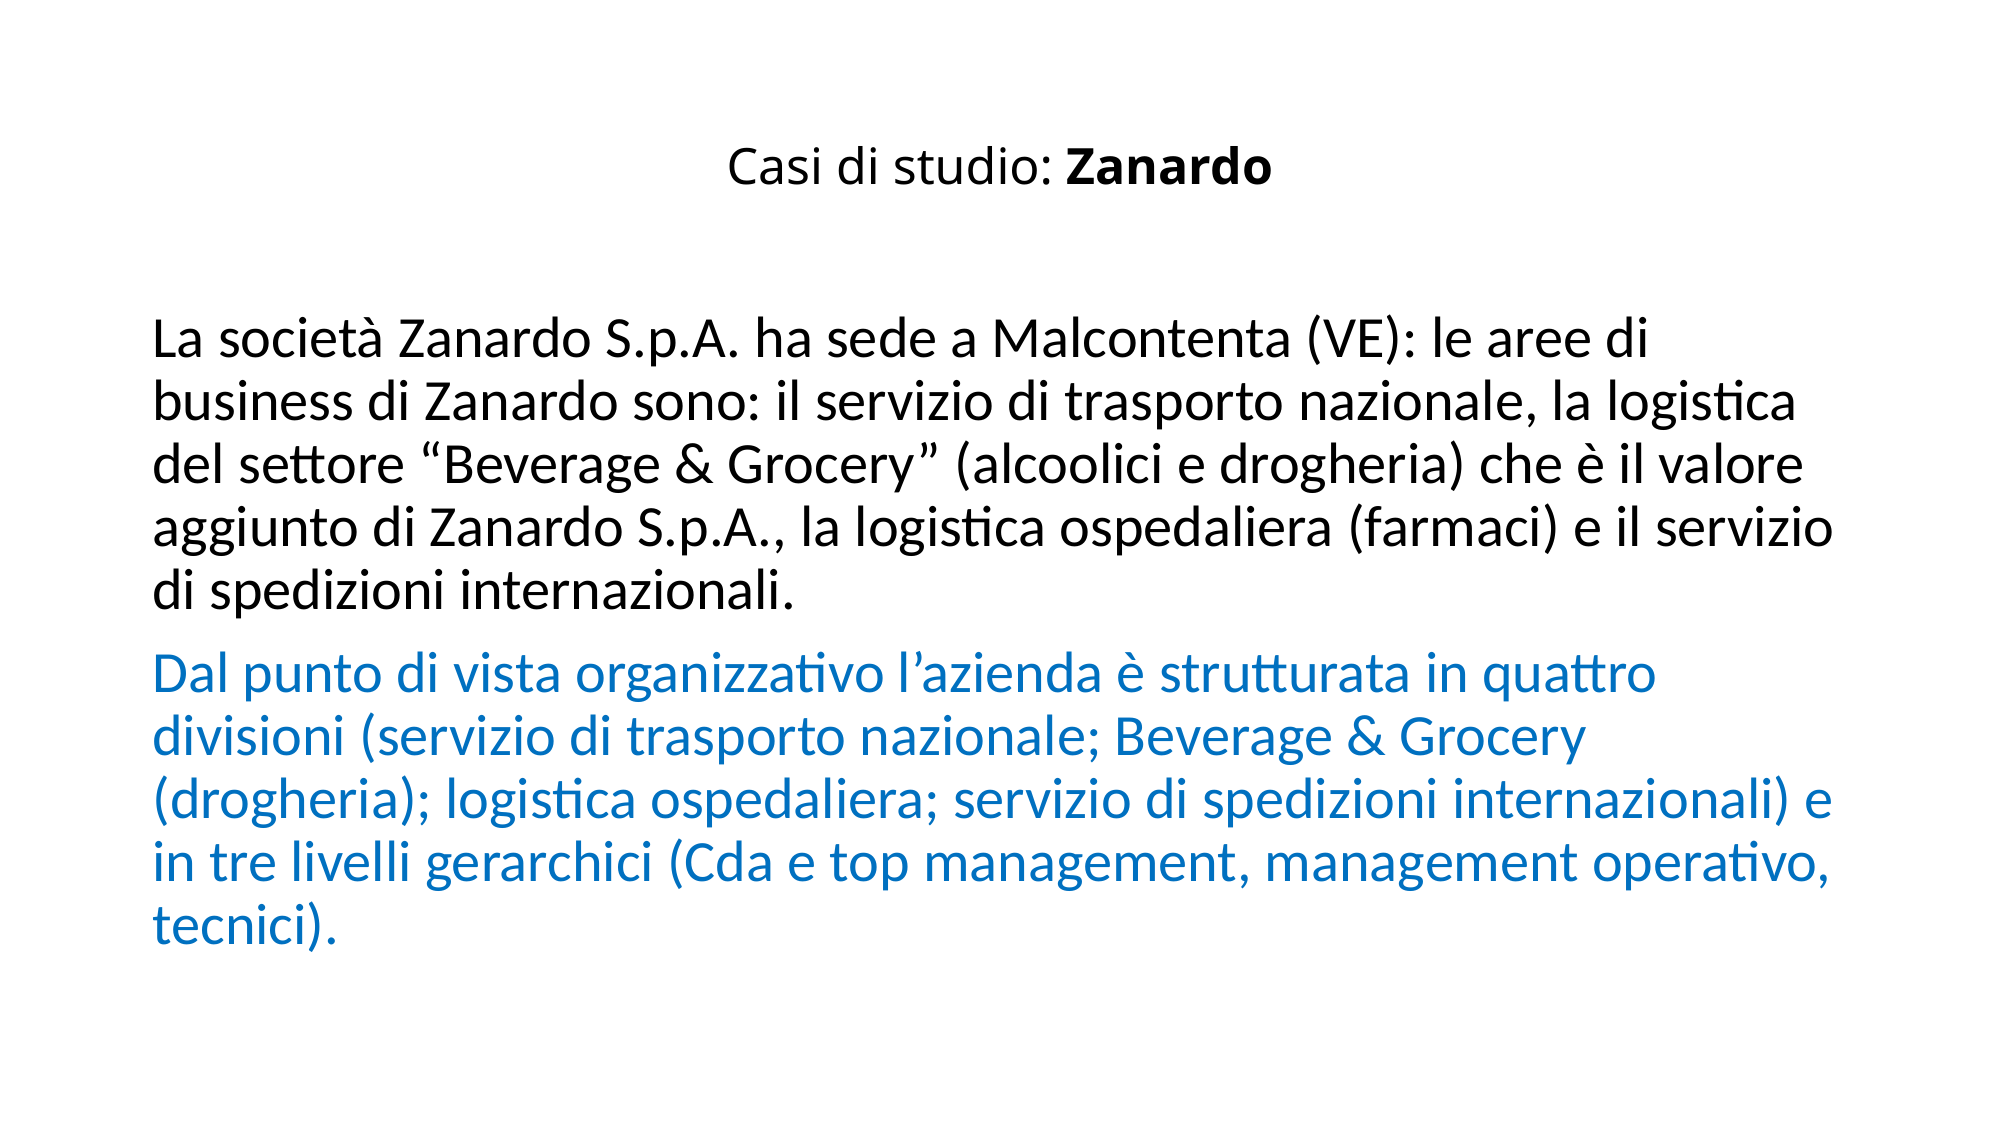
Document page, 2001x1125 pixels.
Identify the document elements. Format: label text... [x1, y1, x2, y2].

title Casi di studio: Zanardo [137, 59, 1863, 278]
list La società Zanardo S.p.A. ha sede a Malcontenta (VE): le aree di business di Zanardo sono: il servizio di trasporto nazionale, la logistica del settore “Beverage & Grocery” (alcoolici e drogheria) che è il valore aggiunto di Zanardo S.p.A., la logistica ospedaliera (farmaci) e il servizio di spedizioni internazionali. Dal punto di vista organizzativo l’azienda è strutturata in quattro divisioni (servizio di trasporto nazionale; Beverage & Grocery (drogheria); logistica ospedaliera; servizio di spedizioni internazionali) e in tre livelli gerarchici (Cda e top management, management operativo, tecnici). [137, 299, 1863, 1014]
